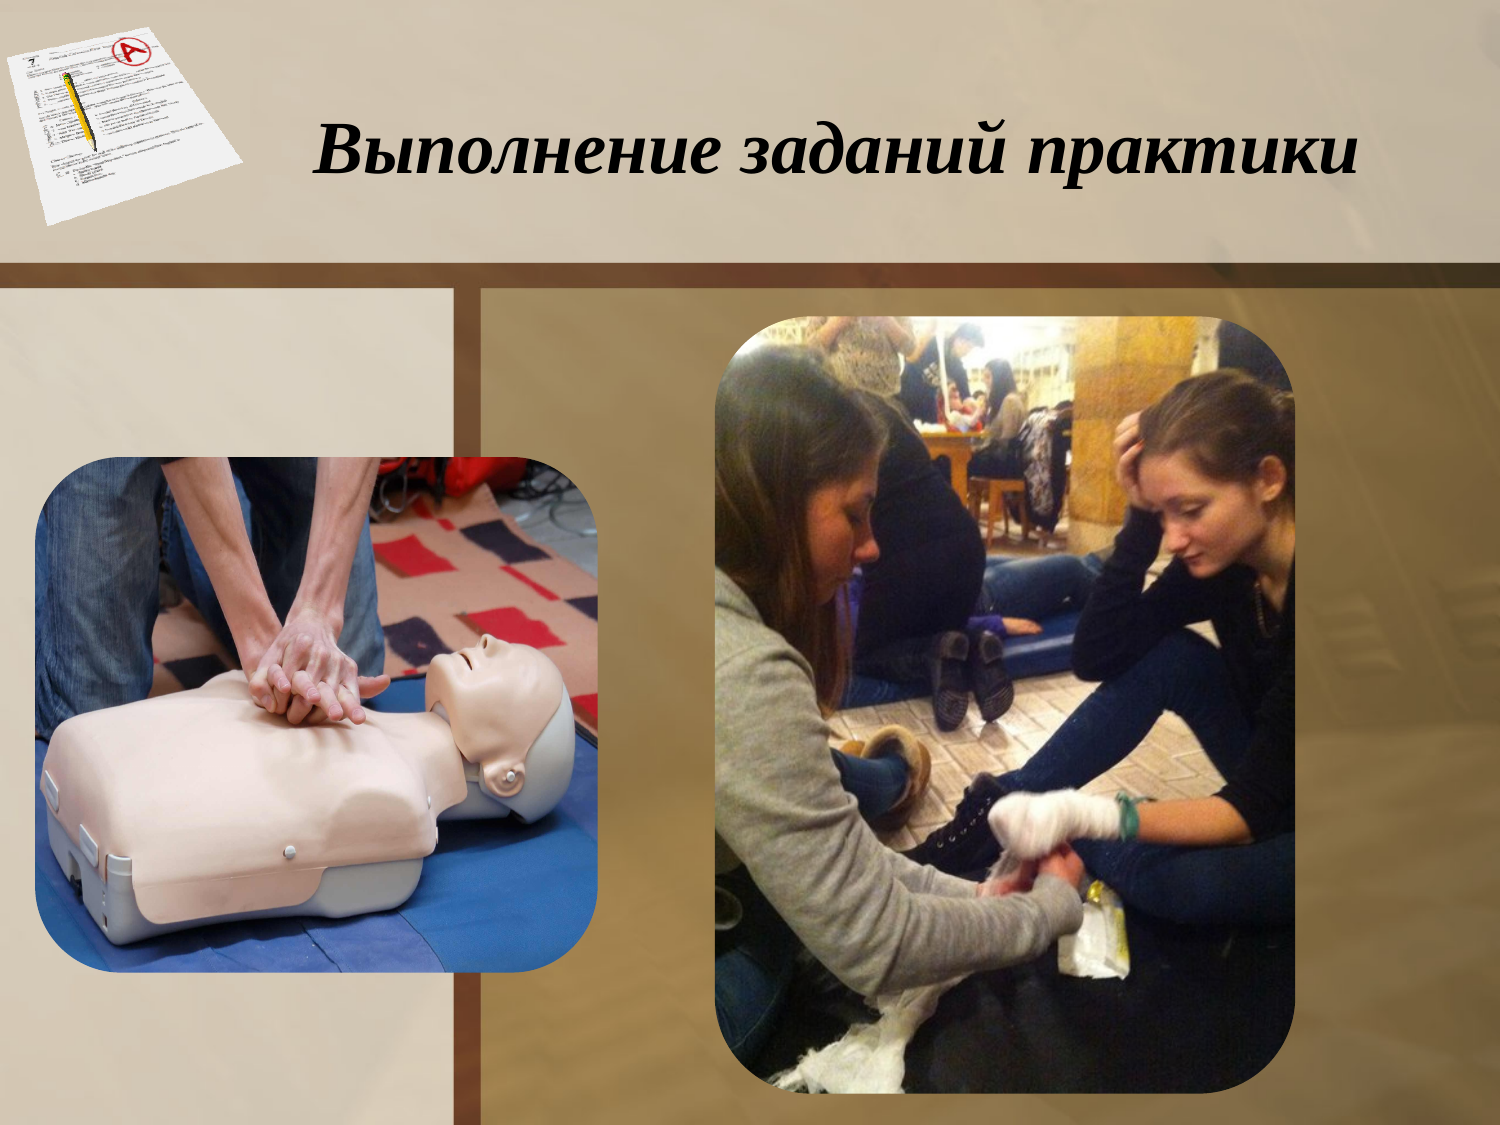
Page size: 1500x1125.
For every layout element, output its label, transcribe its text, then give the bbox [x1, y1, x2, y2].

picture [0, 0, 1500, 1125]
title Выполнение заданий практики [199, 49, 1476, 238]
